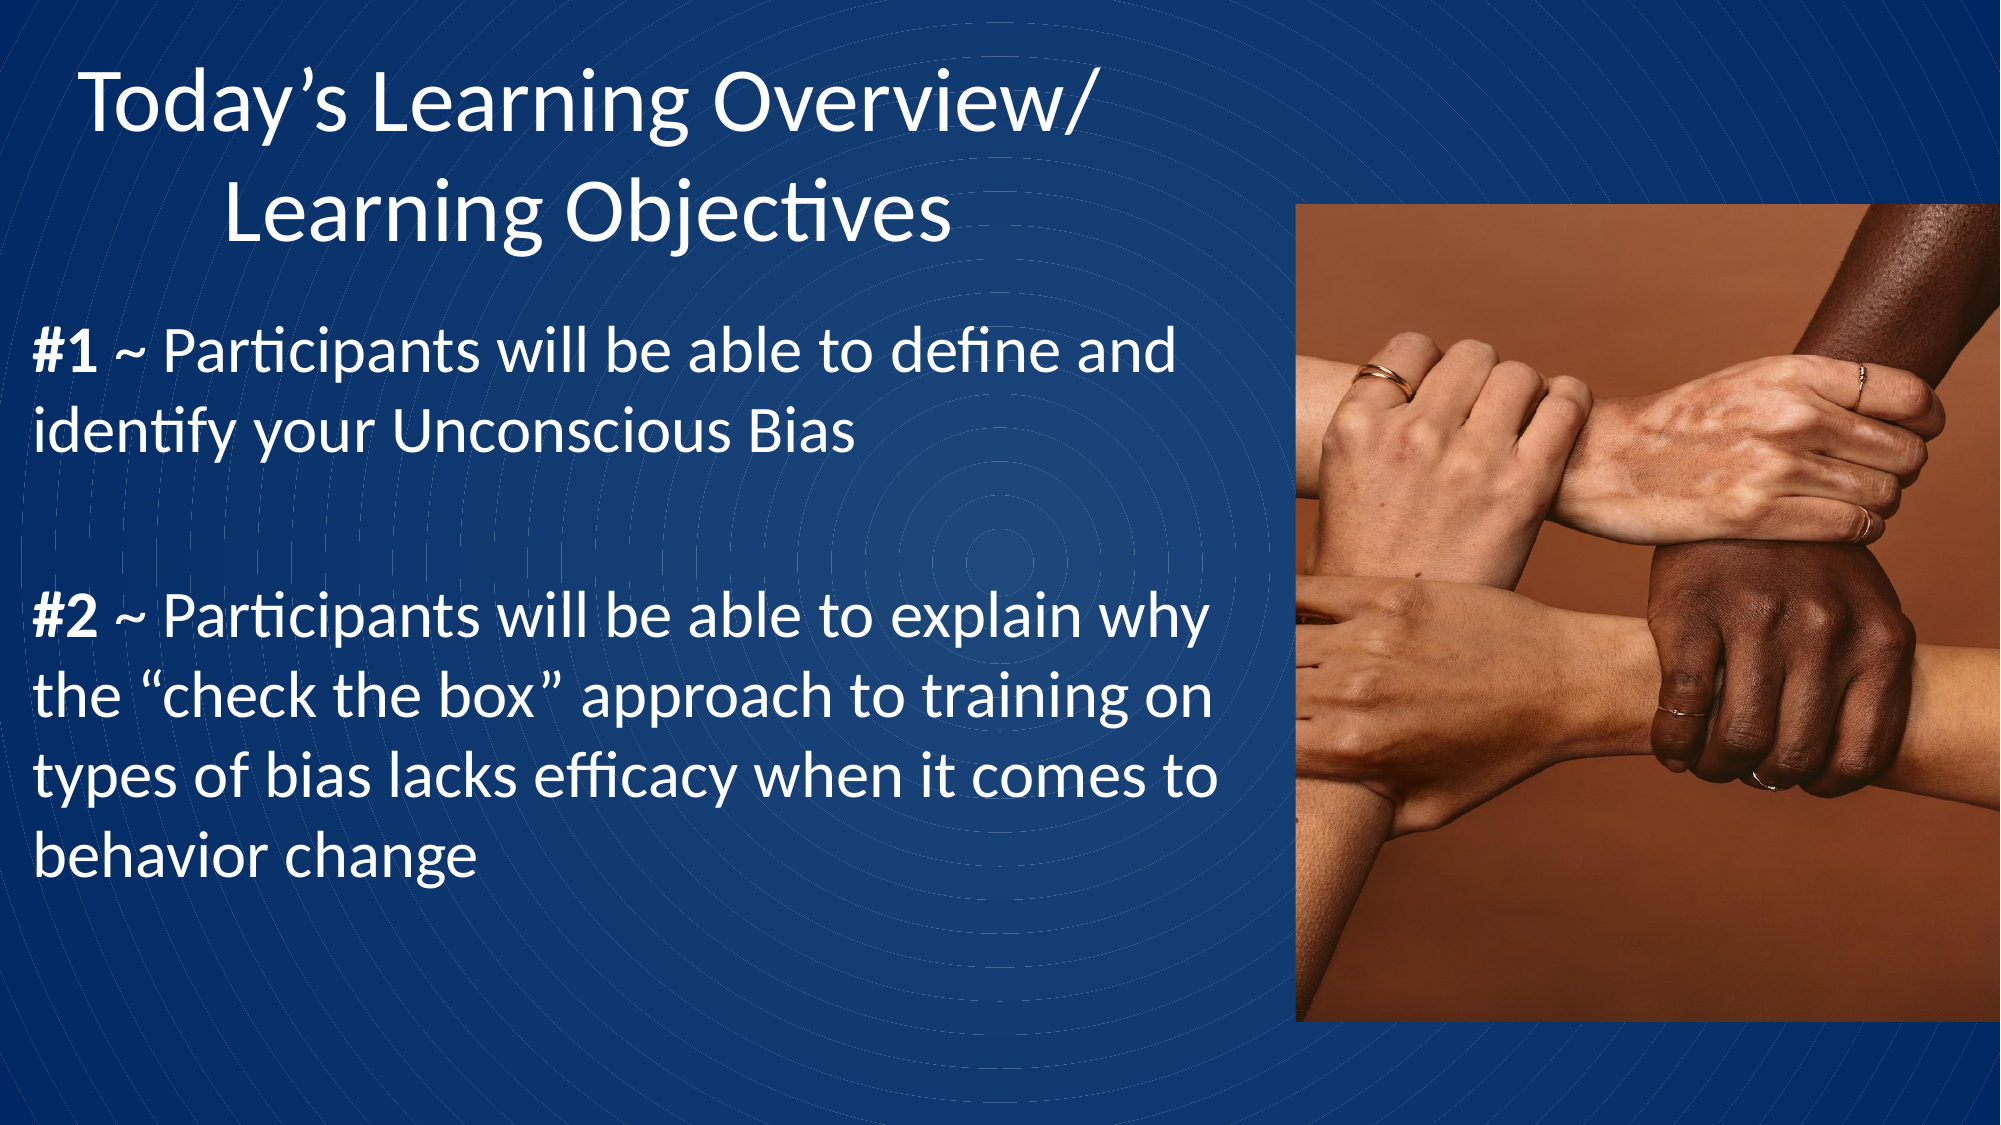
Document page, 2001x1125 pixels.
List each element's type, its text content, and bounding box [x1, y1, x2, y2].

picture [1295, 204, 2000, 1022]
title Today’s Learning Overview/ Learning Objectives [35, 110, 1144, 298]
list #1 ~ Participants will be able to define and identify your Unconscious Bias #2 ~ Participants will be able to explain why the “check the box” approach to training on types of bias lacks efficacy when it comes to behavior change [17, 298, 1296, 1116]
